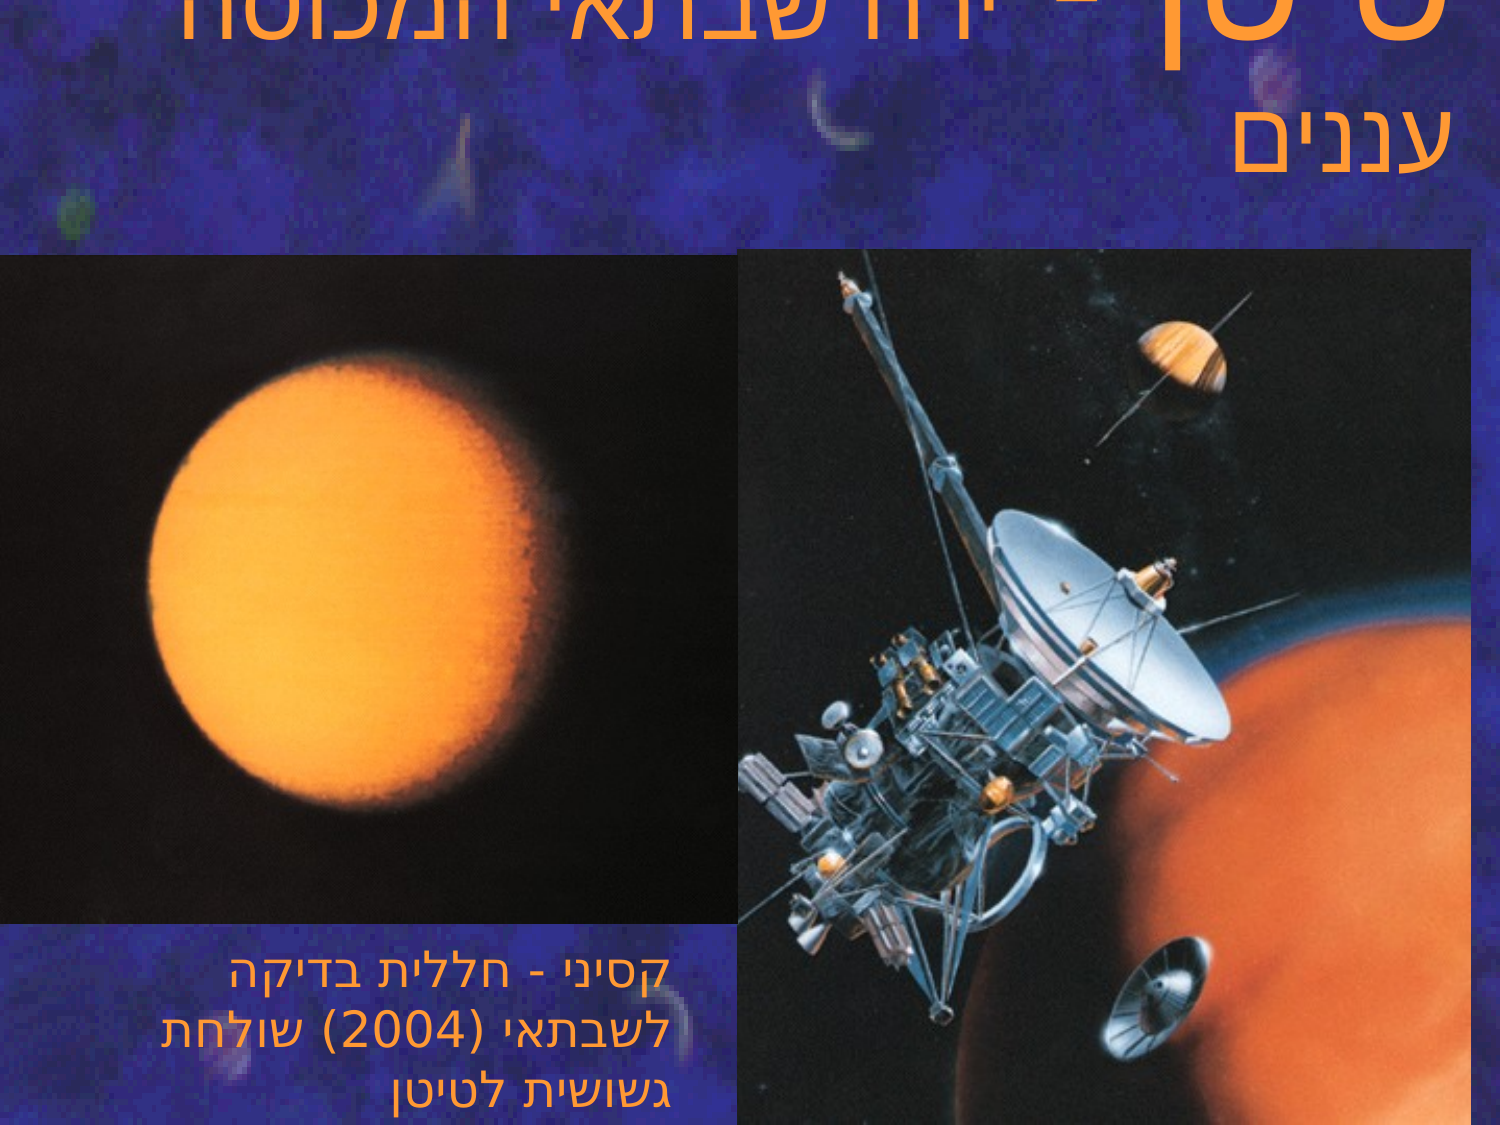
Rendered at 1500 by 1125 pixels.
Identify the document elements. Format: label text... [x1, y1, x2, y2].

text_box קסיני - חללית בדיקה לשבתאי (2004) שולחת גשושית לטיטן [62, 932, 688, 1125]
text_box טיטן - ירח שבתאי המכוסה עננים [0, 37, 1471, 200]
picture [0, 0, 1500, 1125]
